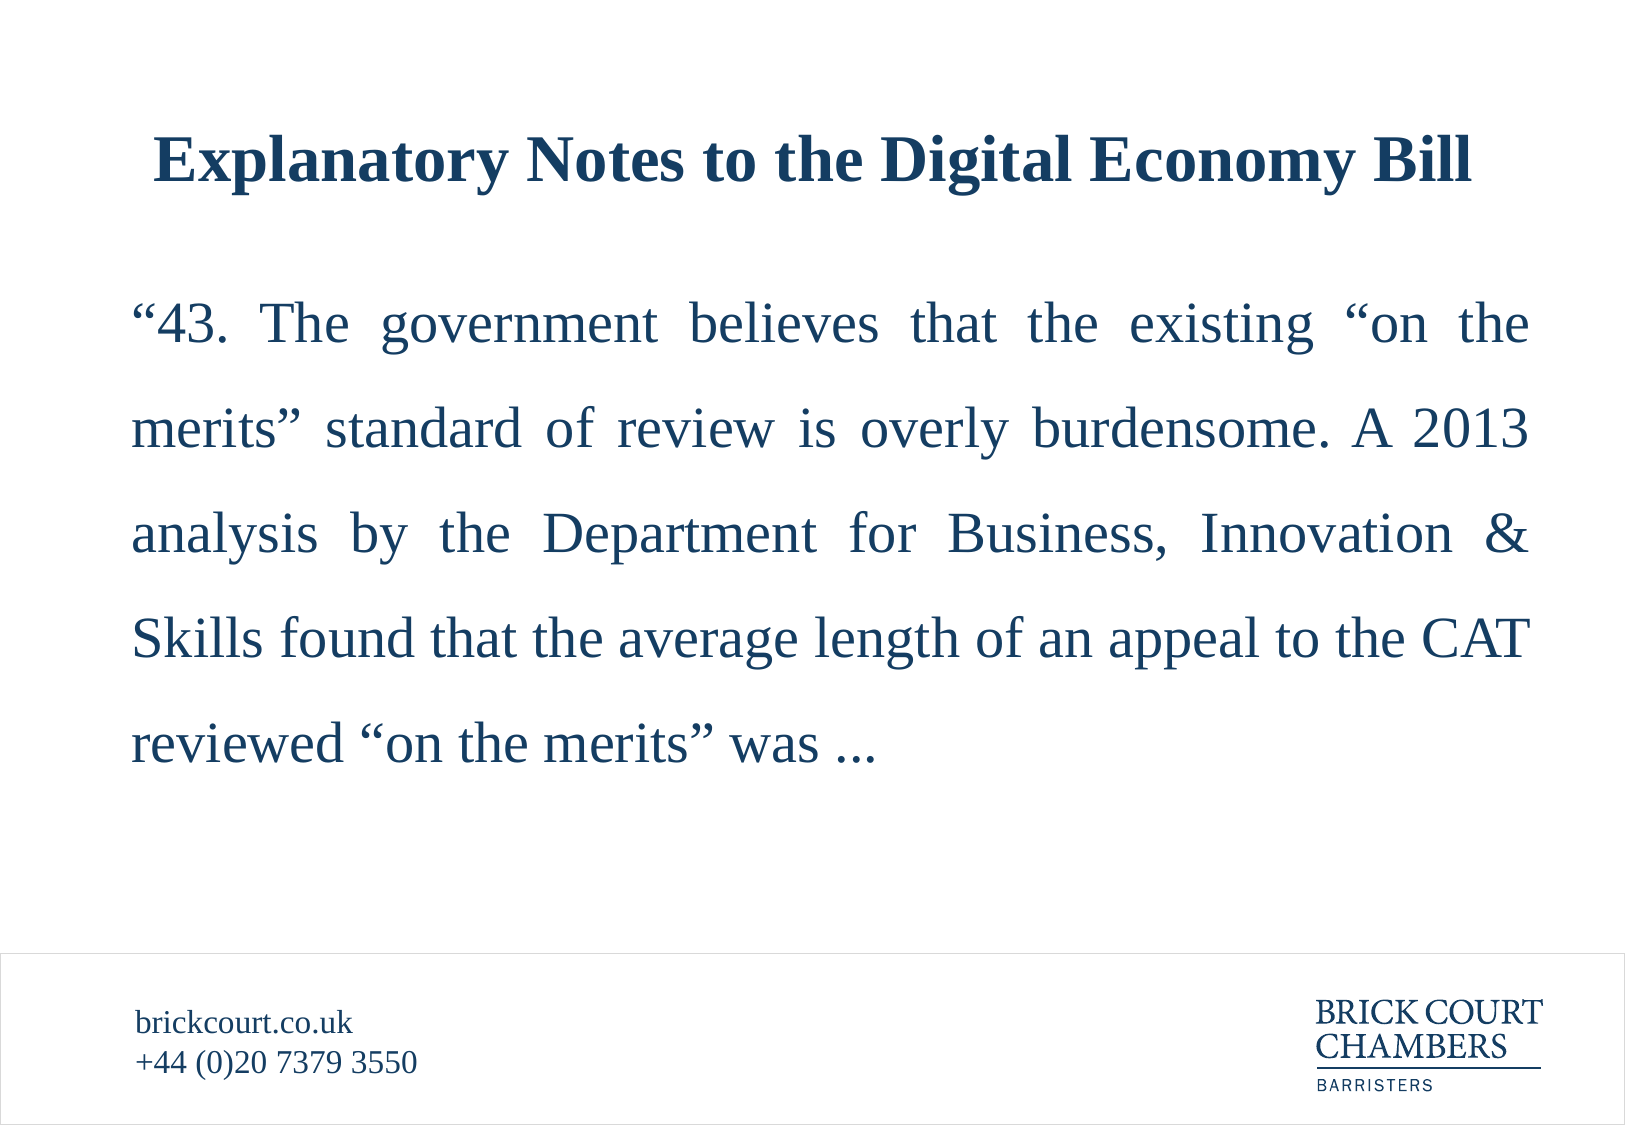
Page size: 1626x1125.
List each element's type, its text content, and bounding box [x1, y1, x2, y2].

footer brickcourt.co.uk +44 (0)20 7379 3550 [120, 992, 516, 1085]
list “43. The government believes that the existing “on the merits” standard of review is overly burdensome. A 2013 analysis by the Department for Business, Innovation & Skills found that the average length of an appeal to the CAT reviewed “on the merits” was ... [120, 243, 1543, 886]
title Explanatory Notes to the Digital Economy Bill [120, 62, 1543, 204]
